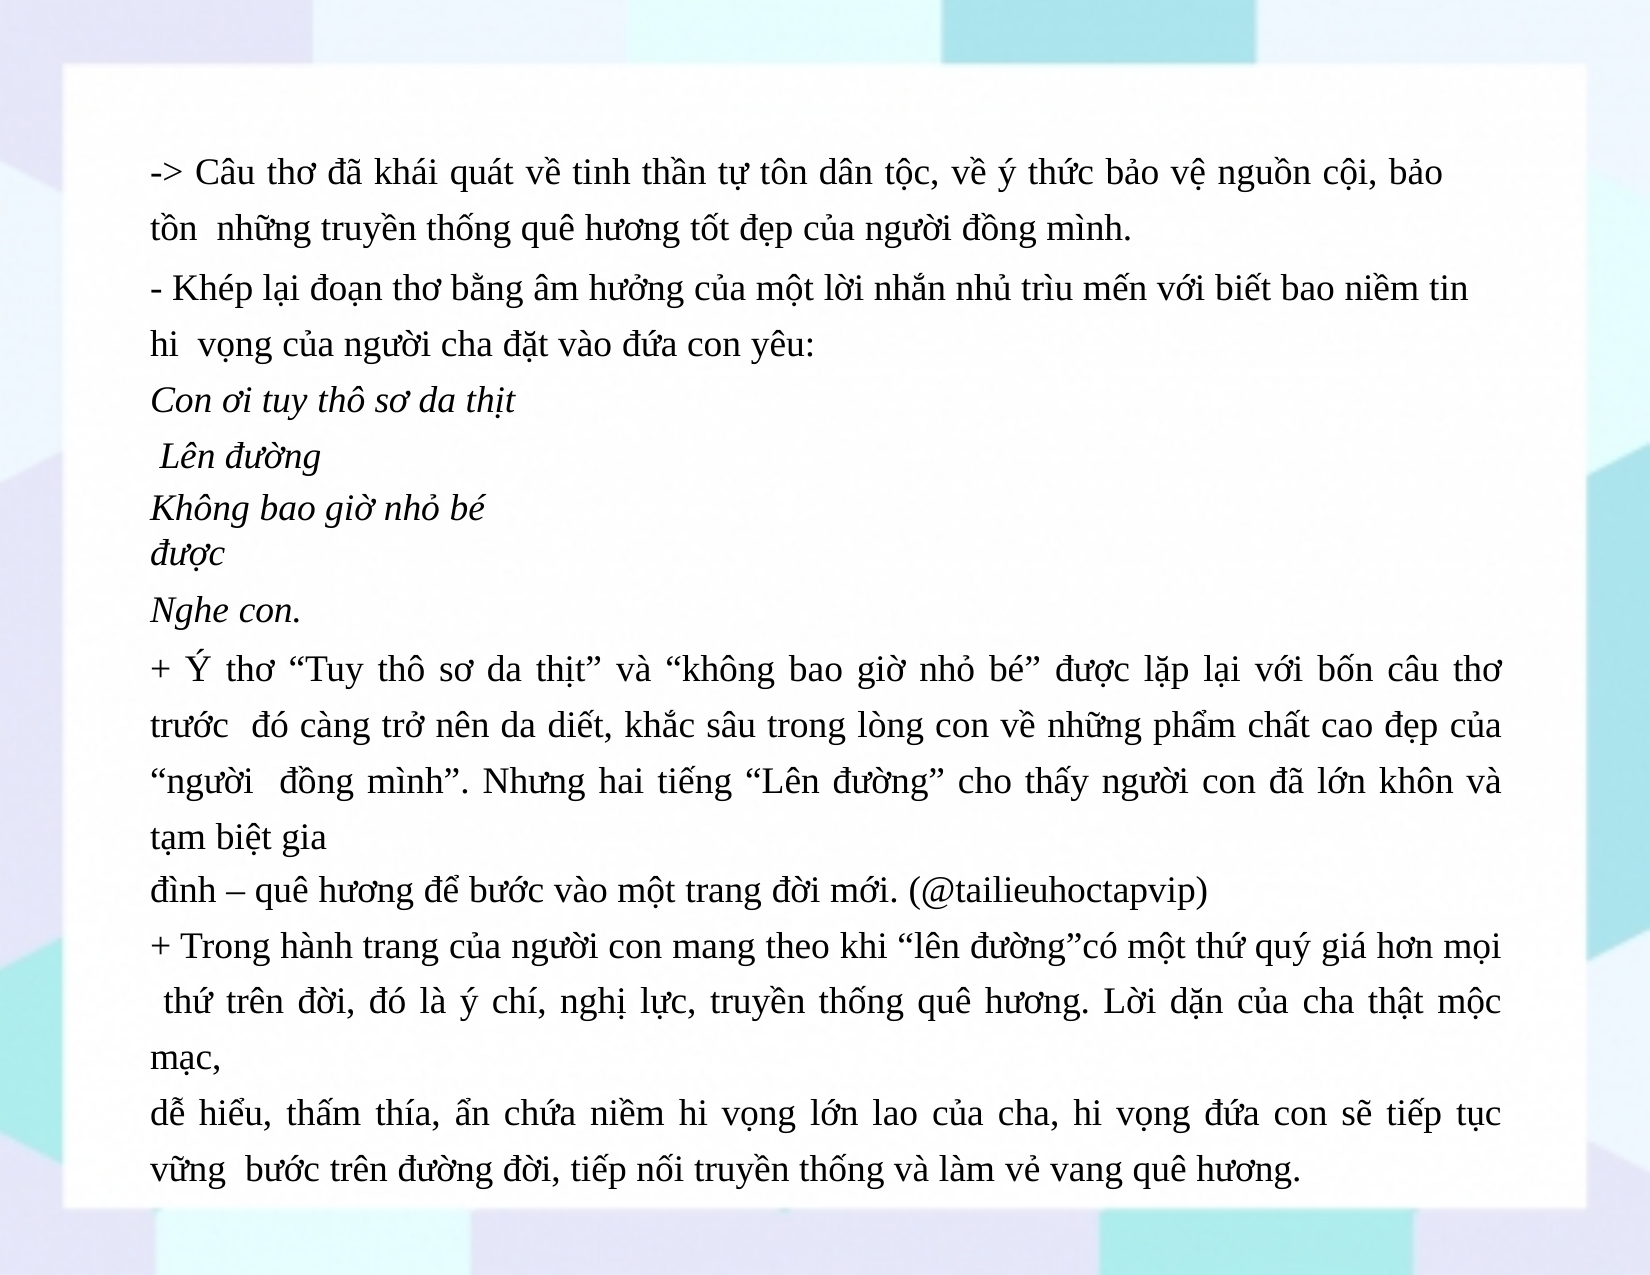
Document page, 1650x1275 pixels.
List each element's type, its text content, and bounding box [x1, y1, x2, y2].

text_box -> Câu thơ đã khái quát về tinh thần tự tôn dân tộc, về ý thức bảo vệ nguồn cội, bảo tồn những truyền thống quê hương tốt đẹp của người đồng mình. - Khép lại đoạn thơ bằng âm hưởng của một lời nhắn nhủ trìu mến với biết bao niềm tin hi vọng của người cha đặt vào đứa con yêu: Con ơi tuy thô sơ da thịt Lên đường Không bao giờ nhỏ bé được Nghe con. + Ý thơ “Tuy thô sơ da thịt” và “không bao giờ nhỏ bé” được lặp lại với bốn câu thơ trước đó càng trở nên da diết, khắc sâu trong lòng con về những phẩm chất cao đẹp của “người đồng mình”. Nhưng hai tiếng “Lên đường” cho thấy người con đã lớn khôn và tạm biệt gia đình – quê hương để bước vào một trang đời mới. (@tailieuhoctapvip) + Trong hành trang của người con mang theo khi “lên đường”có một thứ quý giá hơn mọi thứ trên đời, đó là ý chí, nghị lực, truyền thống quê hương. Lời dặn của cha thật mộc mạc, dễ hiểu, thấm thía, ẩn chứa niềm hi vọng lớn lao của cha, hi vọng đứa con sẽ tiếp tục vững bước trên đường đời, tiếp nối truyền thống và làm vẻ vang quê hương. [147, 134, 1503, 1189]
picture [0, 0, 1650, 1275]
